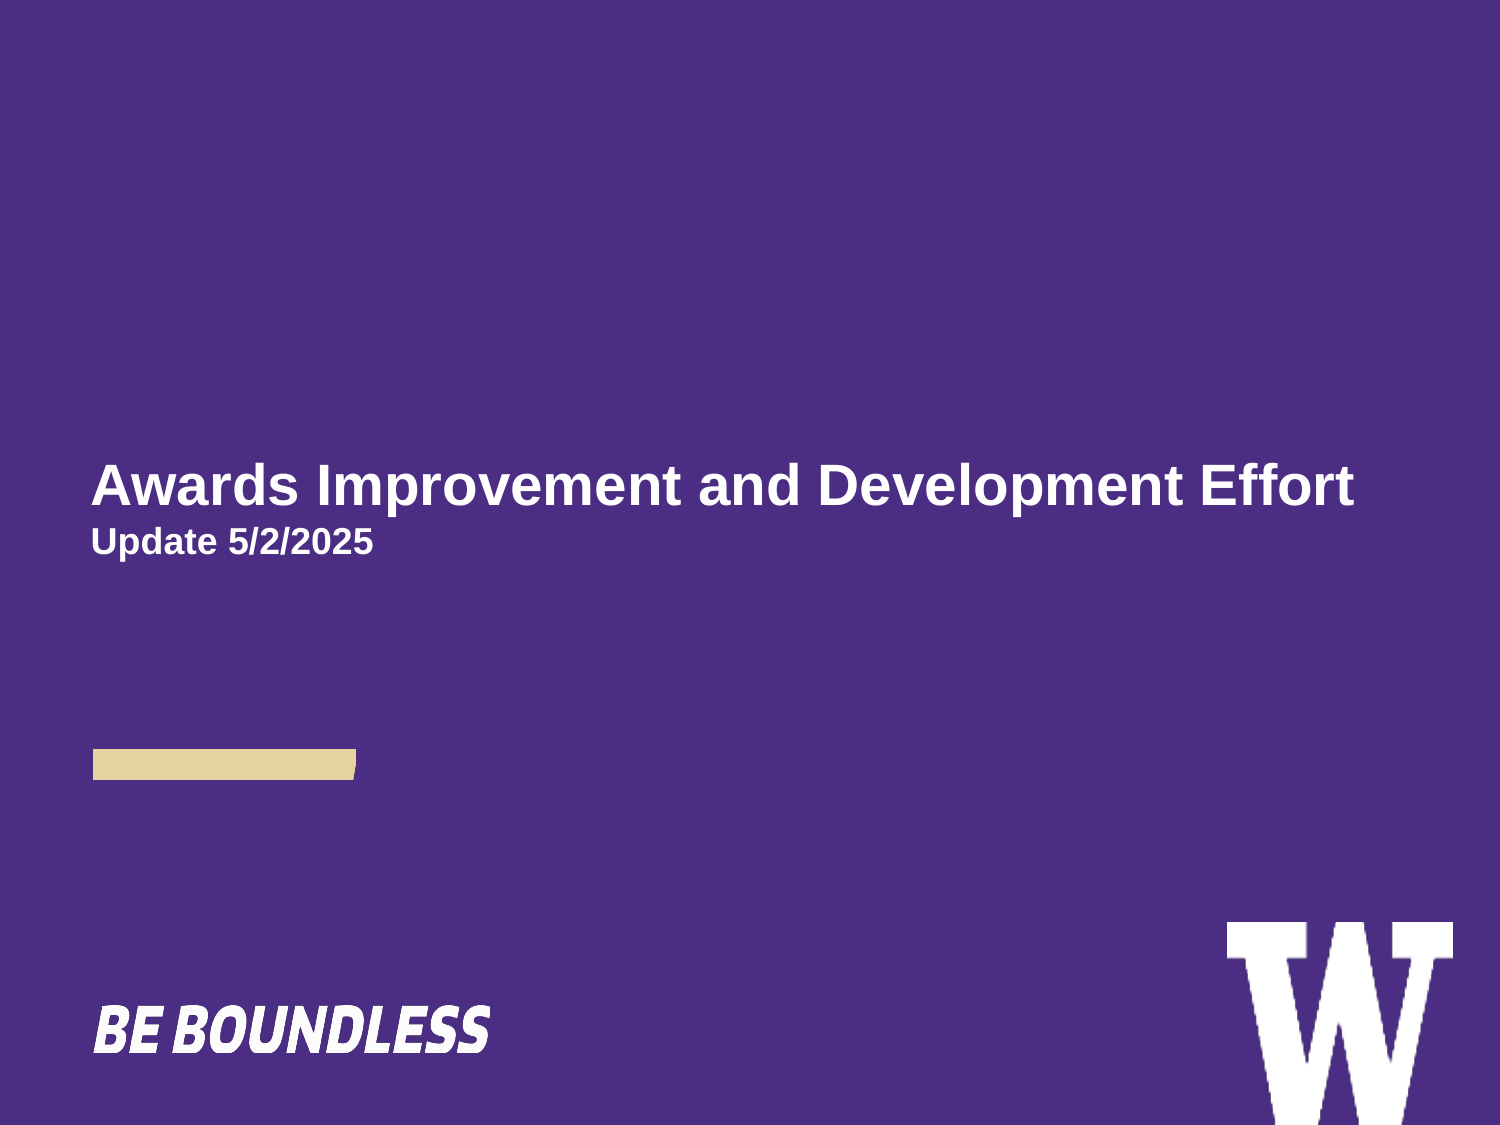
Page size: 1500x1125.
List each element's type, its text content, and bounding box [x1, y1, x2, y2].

picture [93, 1005, 490, 1053]
picture [1227, 922, 1453, 1125]
picture [93, 749, 356, 780]
title Awards Improvement and Development Effort Update 5/2/2025 [75, 246, 1439, 680]
